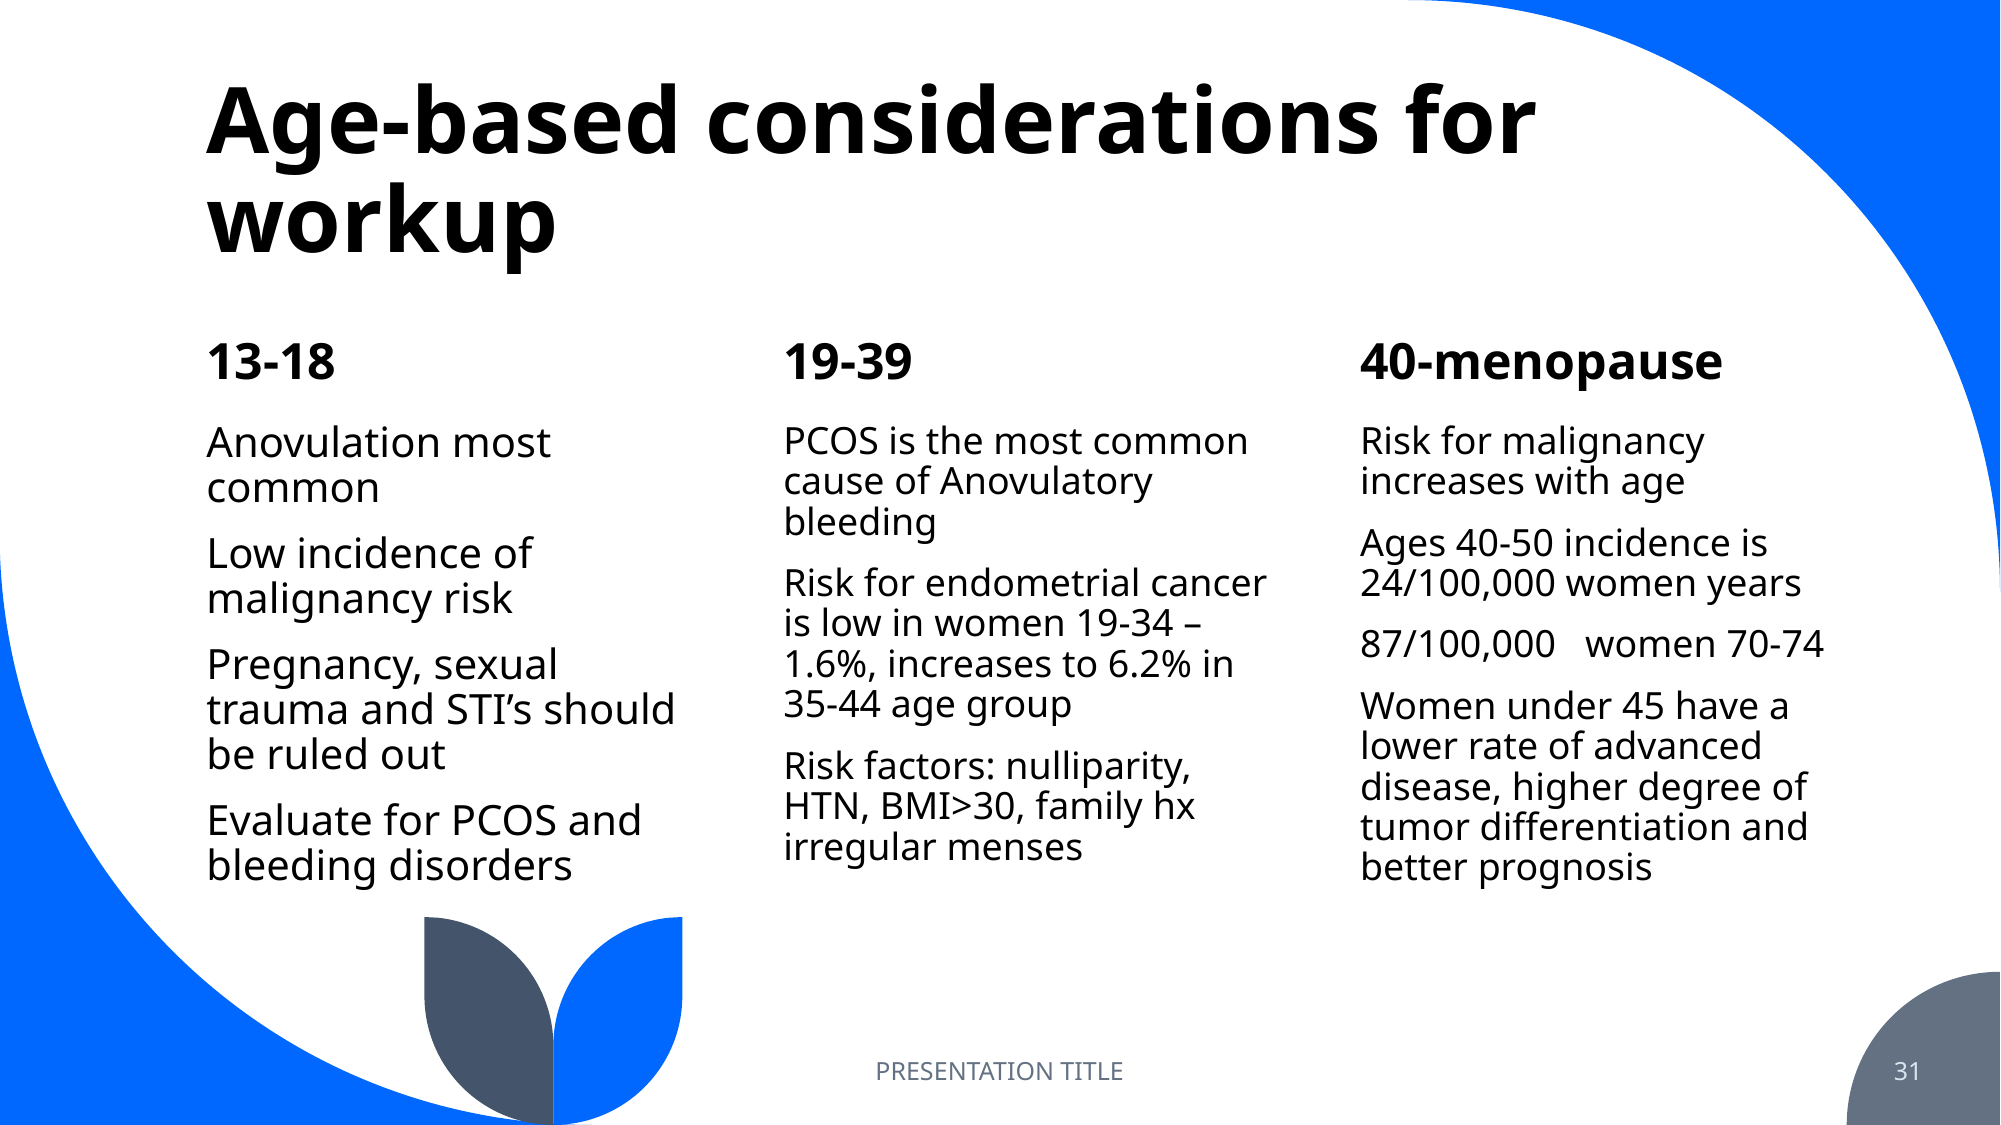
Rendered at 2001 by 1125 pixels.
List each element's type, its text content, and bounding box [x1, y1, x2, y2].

footer PRESENTATION TITLE [662, 1042, 1338, 1103]
list Anovulation most common Low incidence of malignancy risk Pregnancy, sexual trauma and STI’s should be ruled out Evaluate for PCOS and bleeding disorders [191, 414, 720, 879]
title Age-based considerations for workup [191, 62, 1796, 280]
list 19-39 [768, 328, 1289, 415]
list 40-menopause [1345, 328, 1866, 415]
list 13-18 [191, 328, 713, 415]
slide_number 31 [1665, 1042, 1938, 1103]
list PCOS is the most common cause of Anovulatory bleeding Risk for endometrial cancer is low in women 19-34 – 1.6%, increases to 6.2% in 35-44 age group Risk factors: nulliparity, HTN, BMI>30, family hx irregular menses [768, 415, 1289, 879]
list Risk for malignancy increases with age Ages 40-50 incidence is 24/100,000 women years 87/100,000 women 70-74 Women under 45 have a lower rate of advanced disease, higher degree of tumor differentiation and better prognosis [1345, 415, 1866, 879]
